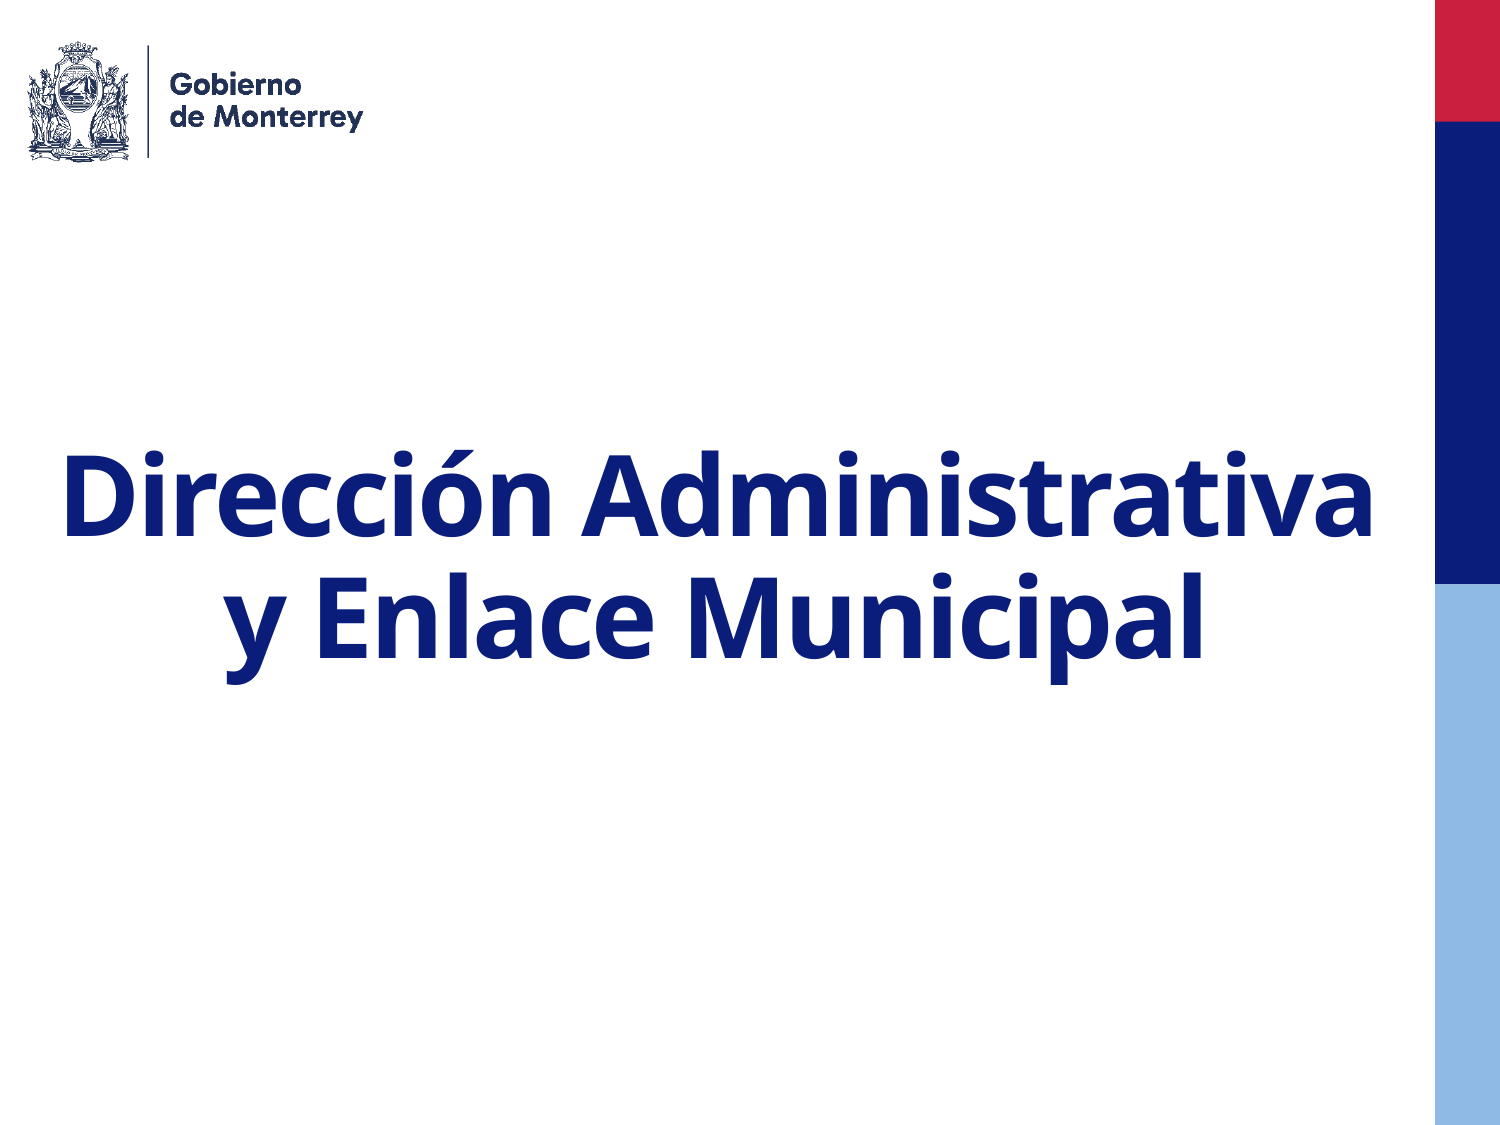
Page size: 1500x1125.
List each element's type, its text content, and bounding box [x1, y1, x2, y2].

picture [17, 30, 373, 173]
text_box Dirección Administrativa y Enlace Municipal [0, 432, 1434, 691]
